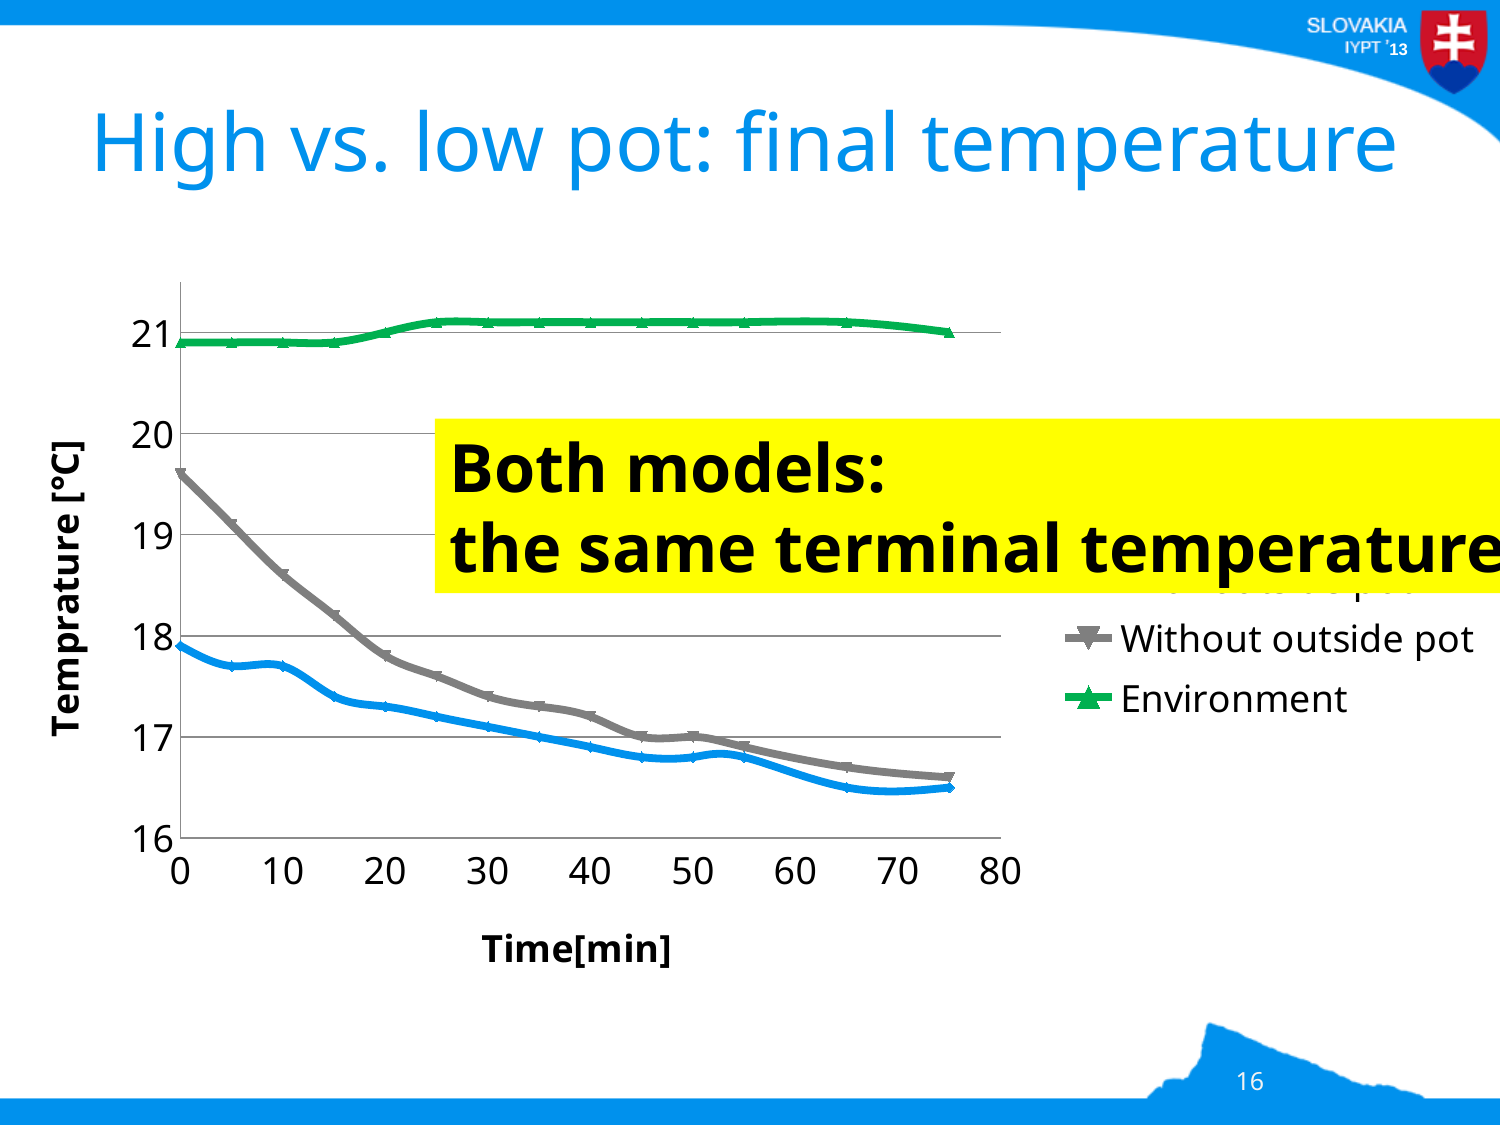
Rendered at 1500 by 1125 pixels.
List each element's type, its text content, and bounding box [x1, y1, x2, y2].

chart [0, 266, 1500, 1010]
picture [0, 1010, 1500, 1125]
picture [0, 0, 1500, 266]
slide_number 16 [1074, 1057, 1425, 1108]
title High vs. low pot: final temperature [75, 45, 1425, 233]
